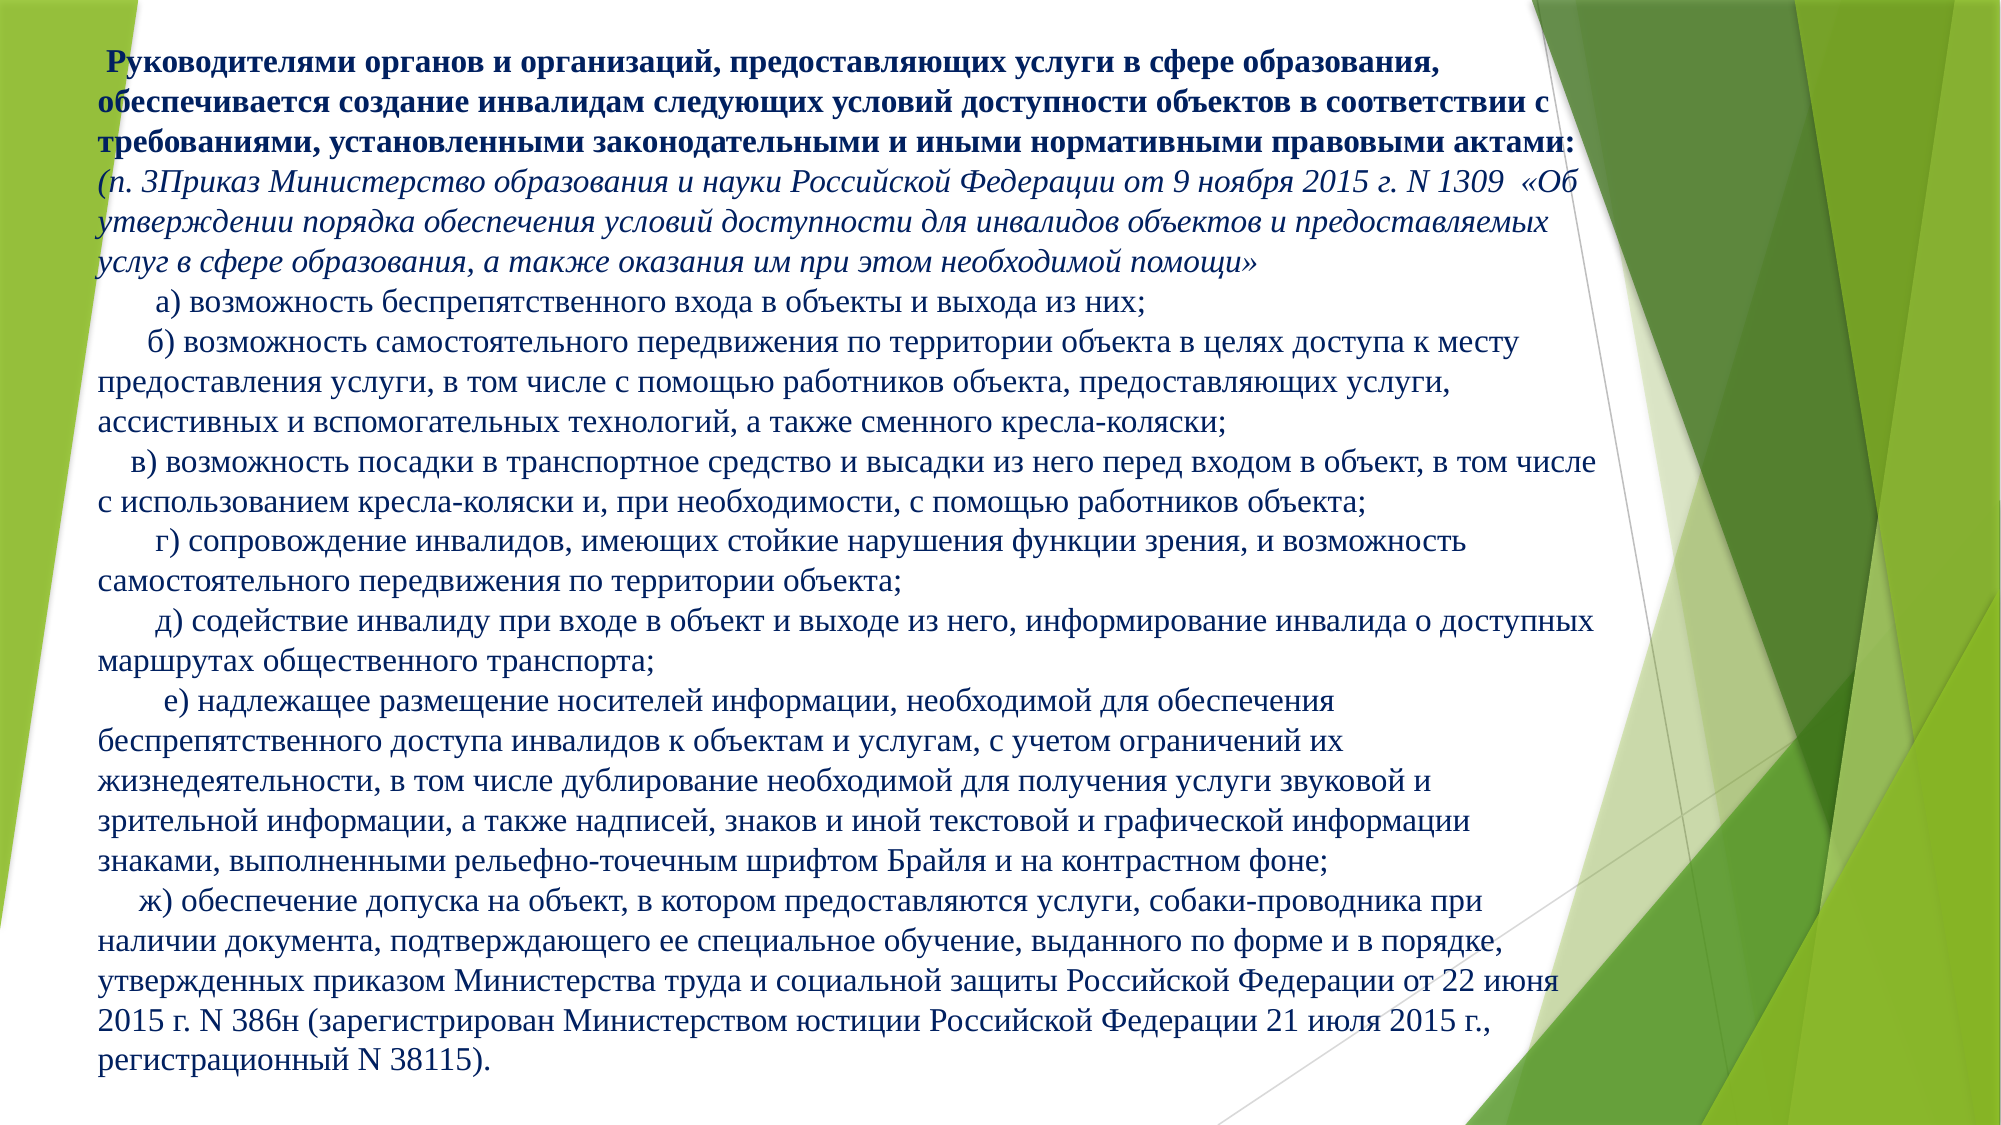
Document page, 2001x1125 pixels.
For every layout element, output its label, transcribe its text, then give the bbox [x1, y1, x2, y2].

title Руководителями органов и организаций, предоставляющих услуги в сфере образования, обеспечивается создание инвалидам следующих условий доступности объектов в соответствии с требованиями, установленными законодательными и иными нормативными правовыми актами: (п. 3Приказ Министерство образования и науки Российской Федерации от 9 ноября 2015 г. N 1309 «Об утверждении порядка обеспечения условий доступности для инвалидов объектов и предоставляемых услуг в сфере образования, а также оказания им при этом необходимой помощи» а) возможность беспрепятственного входа в объекты и выхода из них; б) возможность самостоятельного передвижения по территории объекта в целях доступа к месту предоставления услуги, в том числе с помощью работников объекта, предоставляющих услуги, ассистивных и вспомогательных технологий, а также сменного кресла-коляски; в) возможность посадки в транспортное средство и высадки из него перед входом в объект, в том числе с использованием кресла-коляски и, при необходимости, с помощью работников объекта; г) сопровождение инвалидов, имеющих стойкие нарушения функции зрения, и возможность самостоятельного передвижения по территории объекта; д) содействие инвалиду при входе в объект и выходе из него, информирование инвалида о доступных маршрутах общественного транспорта; е) надлежащее размещение носителей информации, необходимой для обеспечения беспрепятственного доступа инвалидов к объектам и услугам, с учетом ограничений их жизнедеятельности, в том числе дублирование необходимой для получения услуги звуковой и зрительной информации, а также надписей, знаков и иной текстовой и графической информации знаками, выполненными рельефно-точечным шрифтом Брайля и на контрастном фоне; ж) обеспечение допуска на объект, в котором предоставляются услуги, собаки-проводника при наличии документа, подтверждающего ее специальное обучение, выданного по форме и в порядке, утвержденных приказом Министерства труда и социальной защиты Российской Федерации от 22 июня 2015 г. N 386н (зарегистрирован Министерством юстиции Российской Федерации 21 июля 2015 г., регистрационный N 38115). [82, 0, 1618, 1125]
